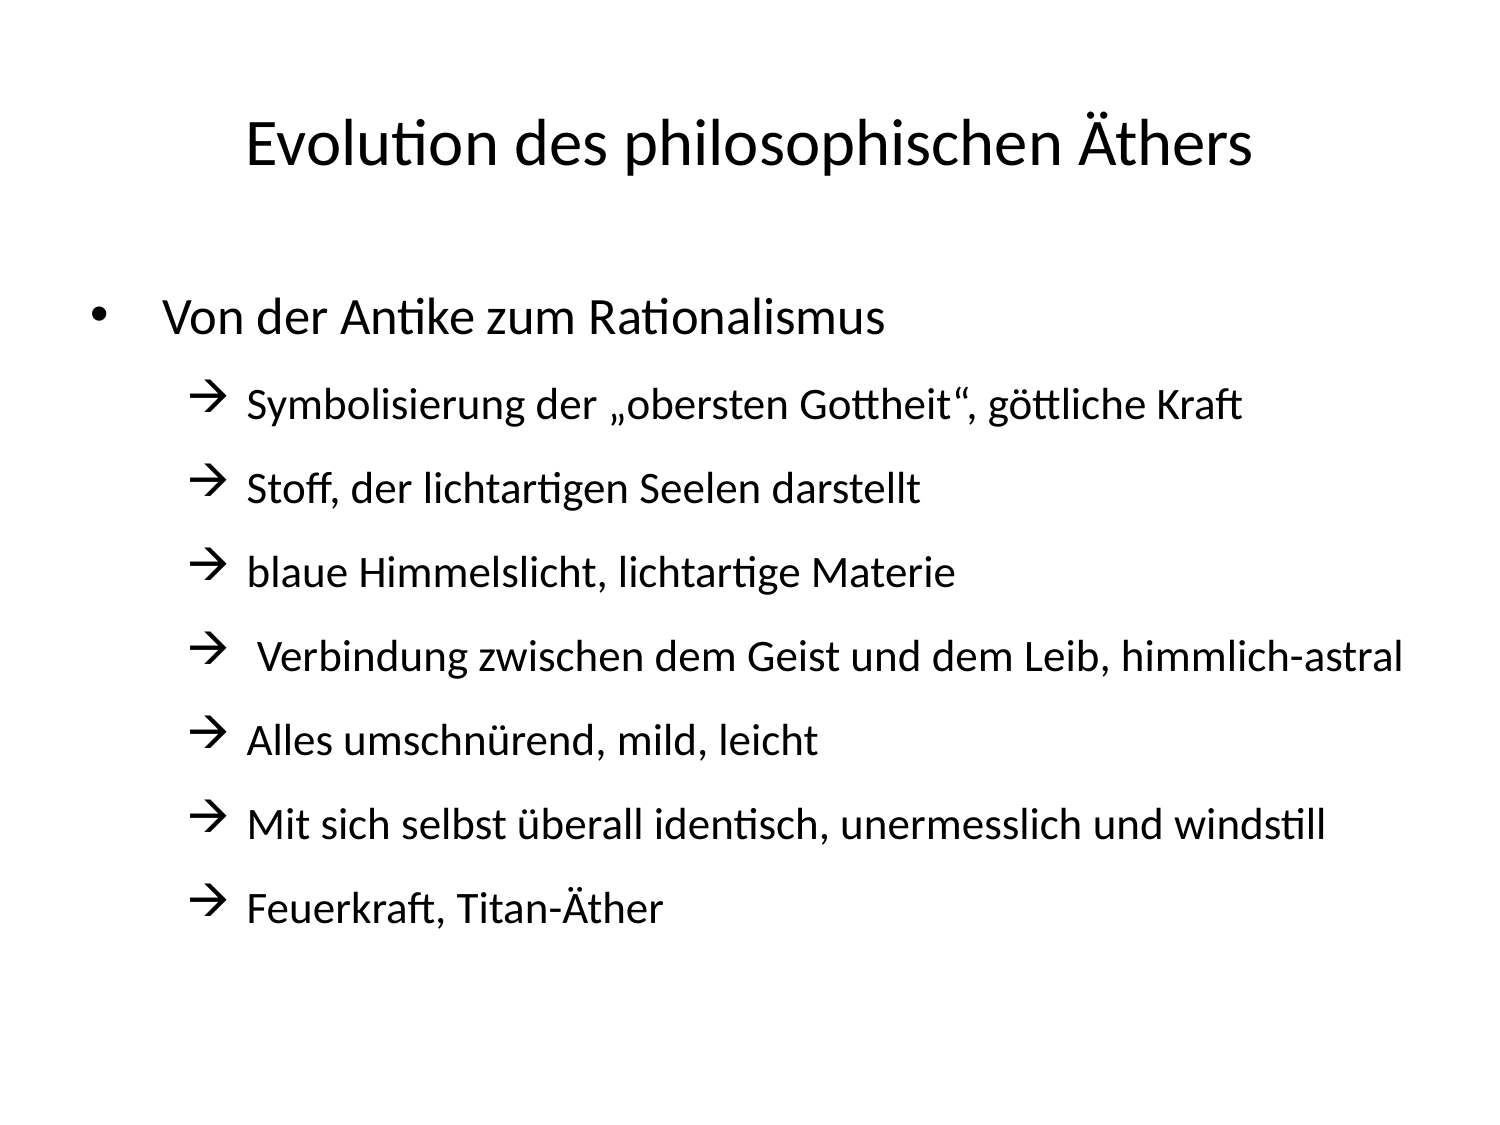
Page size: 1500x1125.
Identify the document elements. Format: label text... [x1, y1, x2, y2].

title Evolution des philosophischen Äthers [75, 45, 1425, 233]
list Von der Antike zum Rationalismus Symbolisierung der „obersten Gottheit“, göttliche Kraft Stoff, der lichtartigen Seelen darstellt blaue Himmelslicht, lichtartige Materie Verbindung zwischen dem Geist und dem Leib, himmlich-astral Alles umschnürend, mild, leicht Mit sich selbst überall identisch, unermesslich und windstill Feuerkraft, Titan-Äther [75, 262, 1425, 1005]
